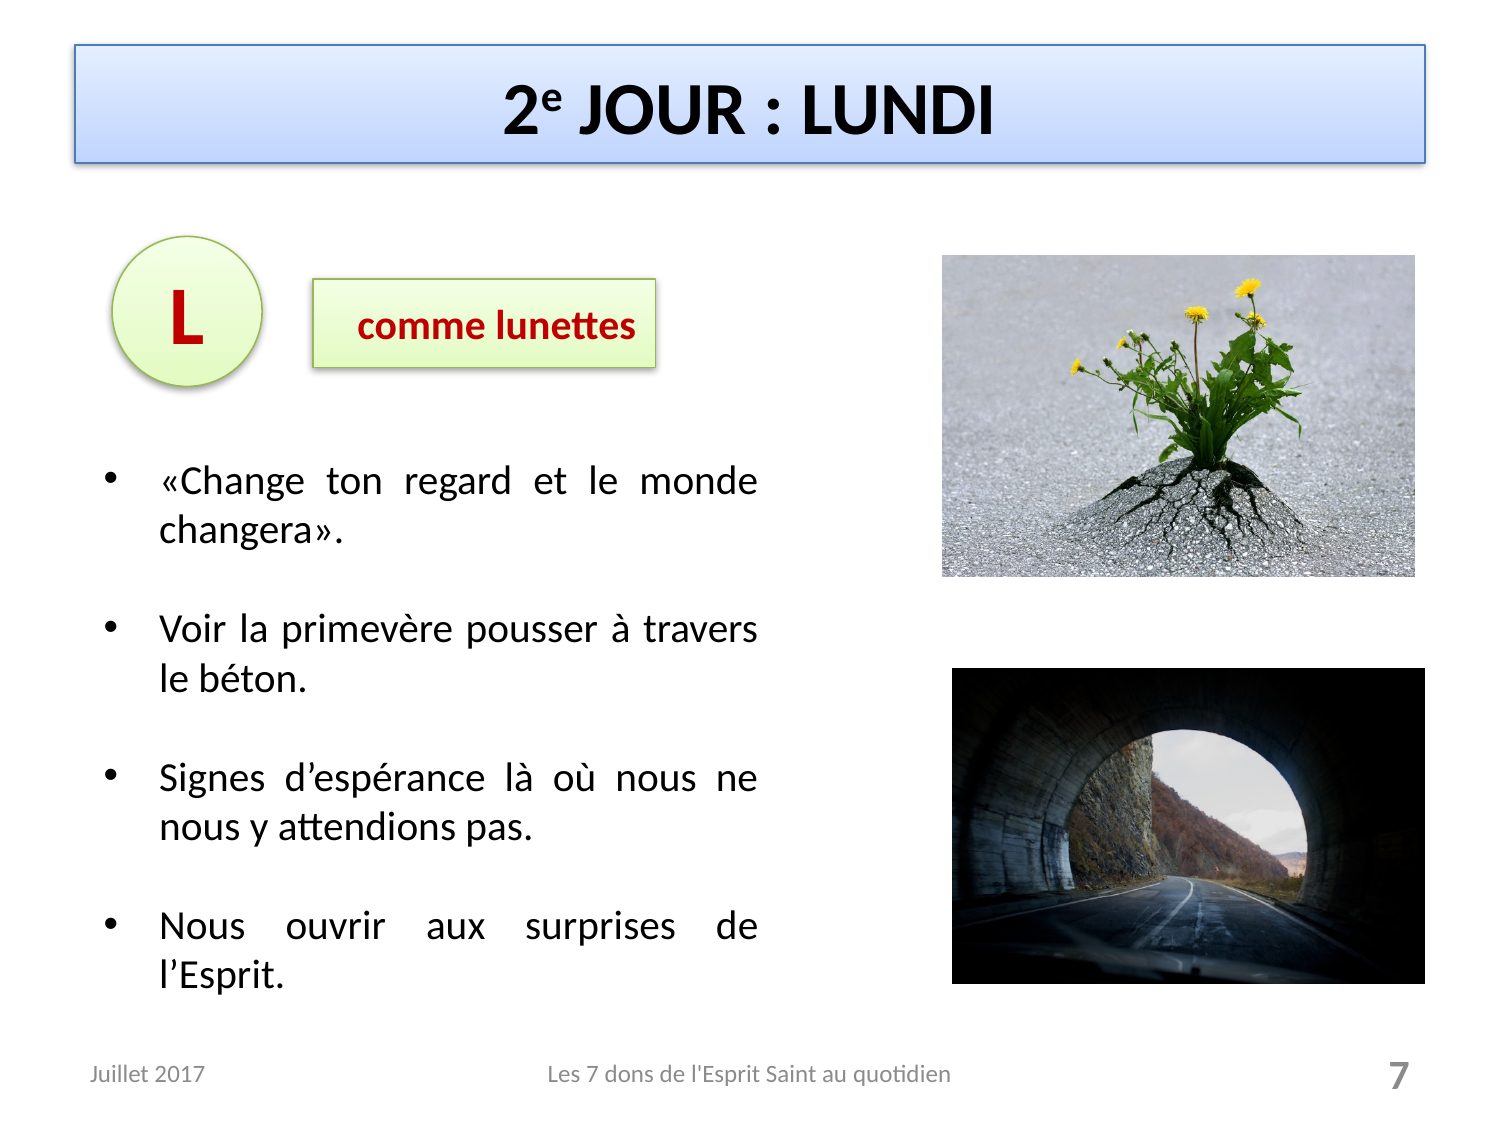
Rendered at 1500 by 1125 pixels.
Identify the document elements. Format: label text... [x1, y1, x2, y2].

text_box L [111, 235, 263, 388]
slide_number 7 [1074, 1042, 1425, 1103]
picture [952, 668, 1426, 985]
text_box comme lunettes [312, 278, 656, 368]
picture [942, 254, 1416, 578]
list «Change ton regard et le monde changera». Voir la primevère pousser à travers le béton. Signes d’espérance là où nous ne nous y attendions pas. Nous ouvrir aux surprises de l’Esprit. [88, 208, 774, 1005]
title 2e JOUR : LUNDI [74, 44, 1426, 164]
footer Les 7 dons de l'Esprit Saint au quotidien [512, 1042, 988, 1103]
slide_number Juillet 2017 [75, 1042, 425, 1103]
